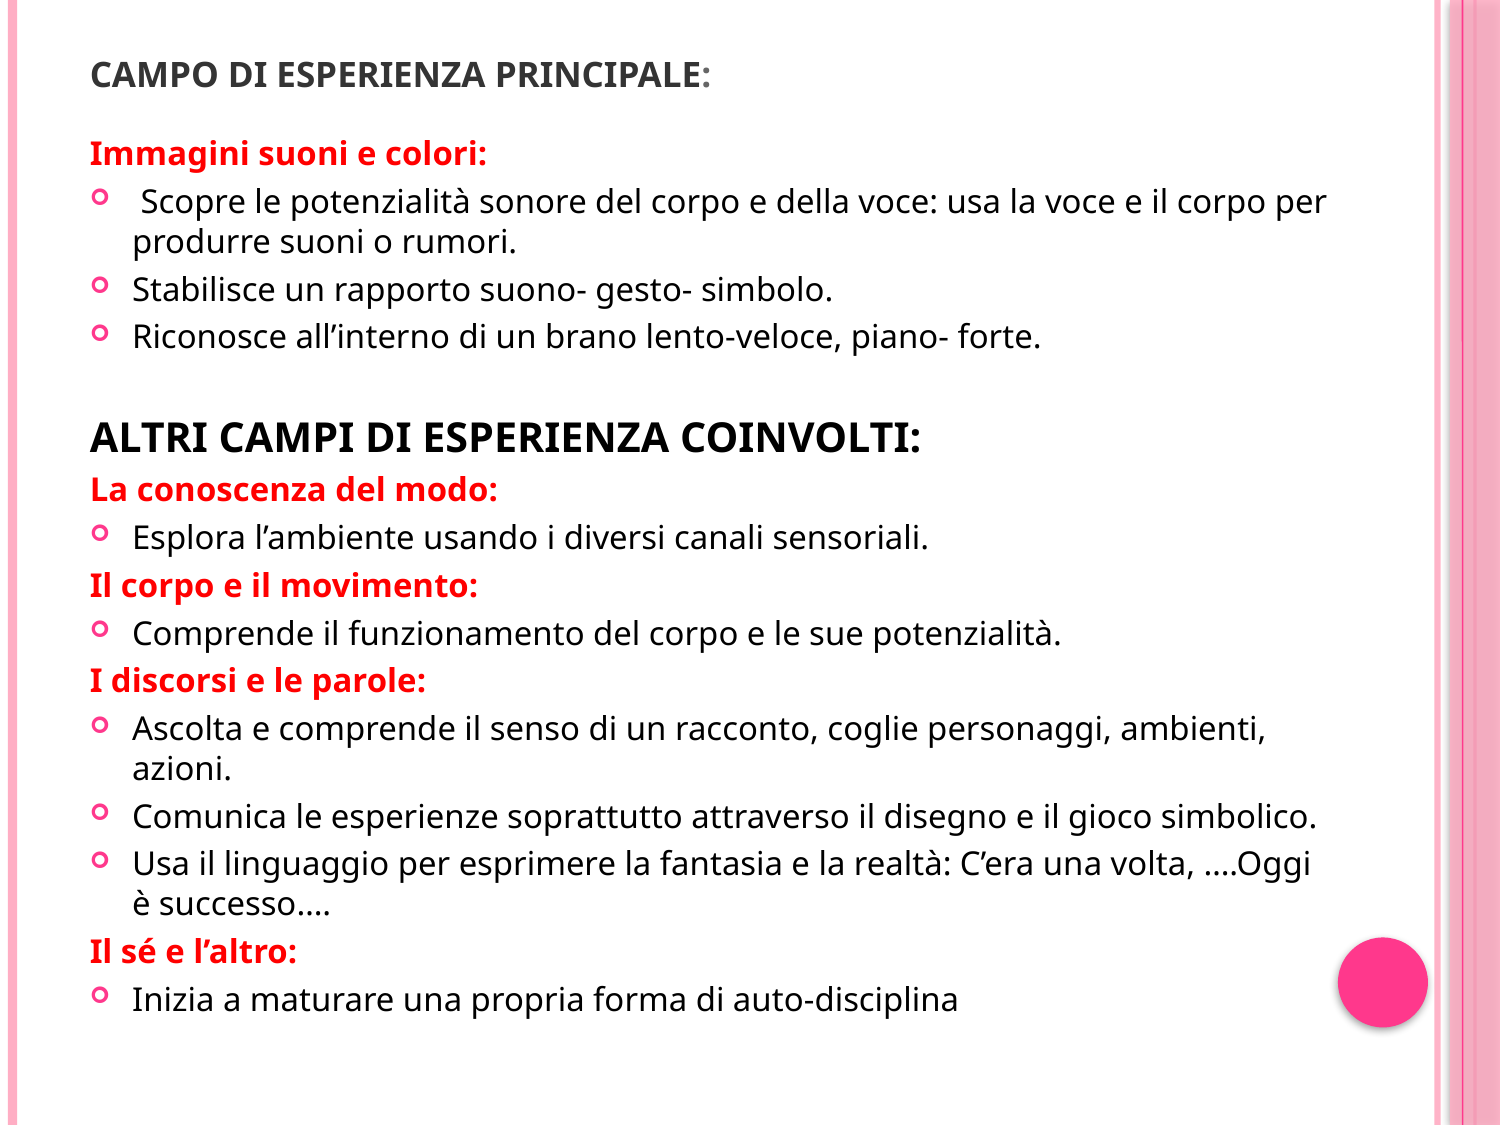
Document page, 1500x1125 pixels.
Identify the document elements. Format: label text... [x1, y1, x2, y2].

title Campo di esperienza principale: [75, 45, 1300, 102]
list Immagini suoni e colori: Scopre le potenzialità sonore del corpo e della voce: usa la voce e il corpo per produrre suoni o rumori. Stabilisce un rapporto suono- gesto- simbolo. Riconosce all’interno di un brano lento-veloce, piano- forte. Altri campi di esperienza coinvolti: La conoscenza del modo: Esplora l’ambiente usando i diversi canali sensoriali. Il corpo e il movimento: Comprende il funzionamento del corpo e le sue potenzialità. I discorsi e le parole: Ascolta e comprende il senso di un racconto, coglie personaggi, ambienti, azioni. Comunica le esperienze soprattutto attraverso il disegno e il gioco simbolico. Usa il linguaggio per esprimere la fantasia e la realtà: C’era una volta, ….Oggi è successo…. Il sé e l’altro: Inizia a maturare una propria forma di auto-disciplina [75, 125, 1353, 1062]
